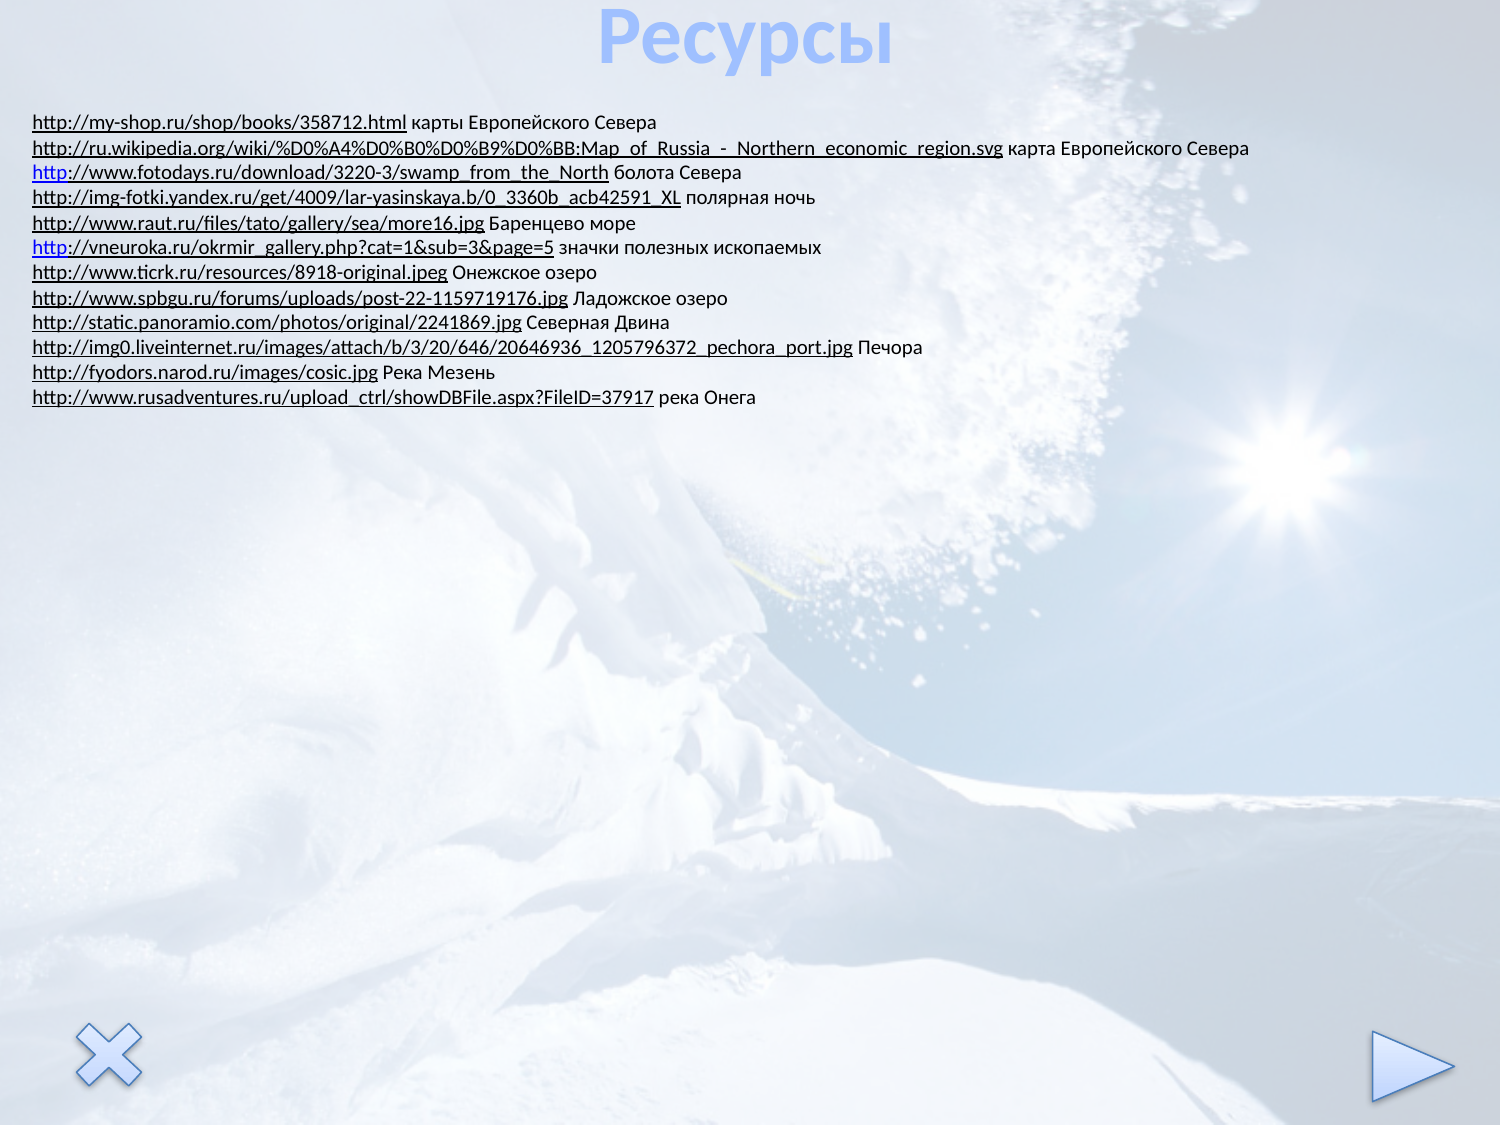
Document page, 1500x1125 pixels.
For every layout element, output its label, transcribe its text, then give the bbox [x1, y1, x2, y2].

text_box [75, 1022, 143, 1087]
text_box [1371, 1030, 1456, 1103]
text_box http://my-shop.ru/shop/books/358712.html карты Европейского Севера http://ru.wikipedia.org/wiki/%D0%A4%D0%B0%D0%B9%D0%BB:Map_of_Russia_-_Northern_economic_region.svg карта Европейского Севера http://www.fotodays.ru/download/3220-3/swamp_from_the_North болота Севера http://img-fotki.yandex.ru/get/4009/lar-yasinskaya.b/0_3360b_acb42591_XL полярная ночь http://www.raut.ru/files/tato/gallery/sea/more16.jpg Баренцево море http://vneuroka.ru/okrmir_gallery.php?cat=1&sub=3&page=5 значки полезных ископаемых http://www.ticrk.ru/resources/8918-original.jpeg Онежское озеро http://www.spbgu.ru/forums/uploads/post-22-1159719176.jpg Ладожское озеро http://static.panoramio.com/photos/original/2241869.jpg Северная Двина http://img0.liveinternet.ru/images/attach/b/3/20/646/20646936_1205796372_pechora_port.jpg Печора http://fyodors.narod.ru/images/cosic.jpg Река Мезень http://www.rusadventures.ru/upload_ctrl/showDBFile.aspx?FileID=37917 река Онега [17, 101, 1483, 757]
text_box Ресурсы [582, 0, 911, 88]
